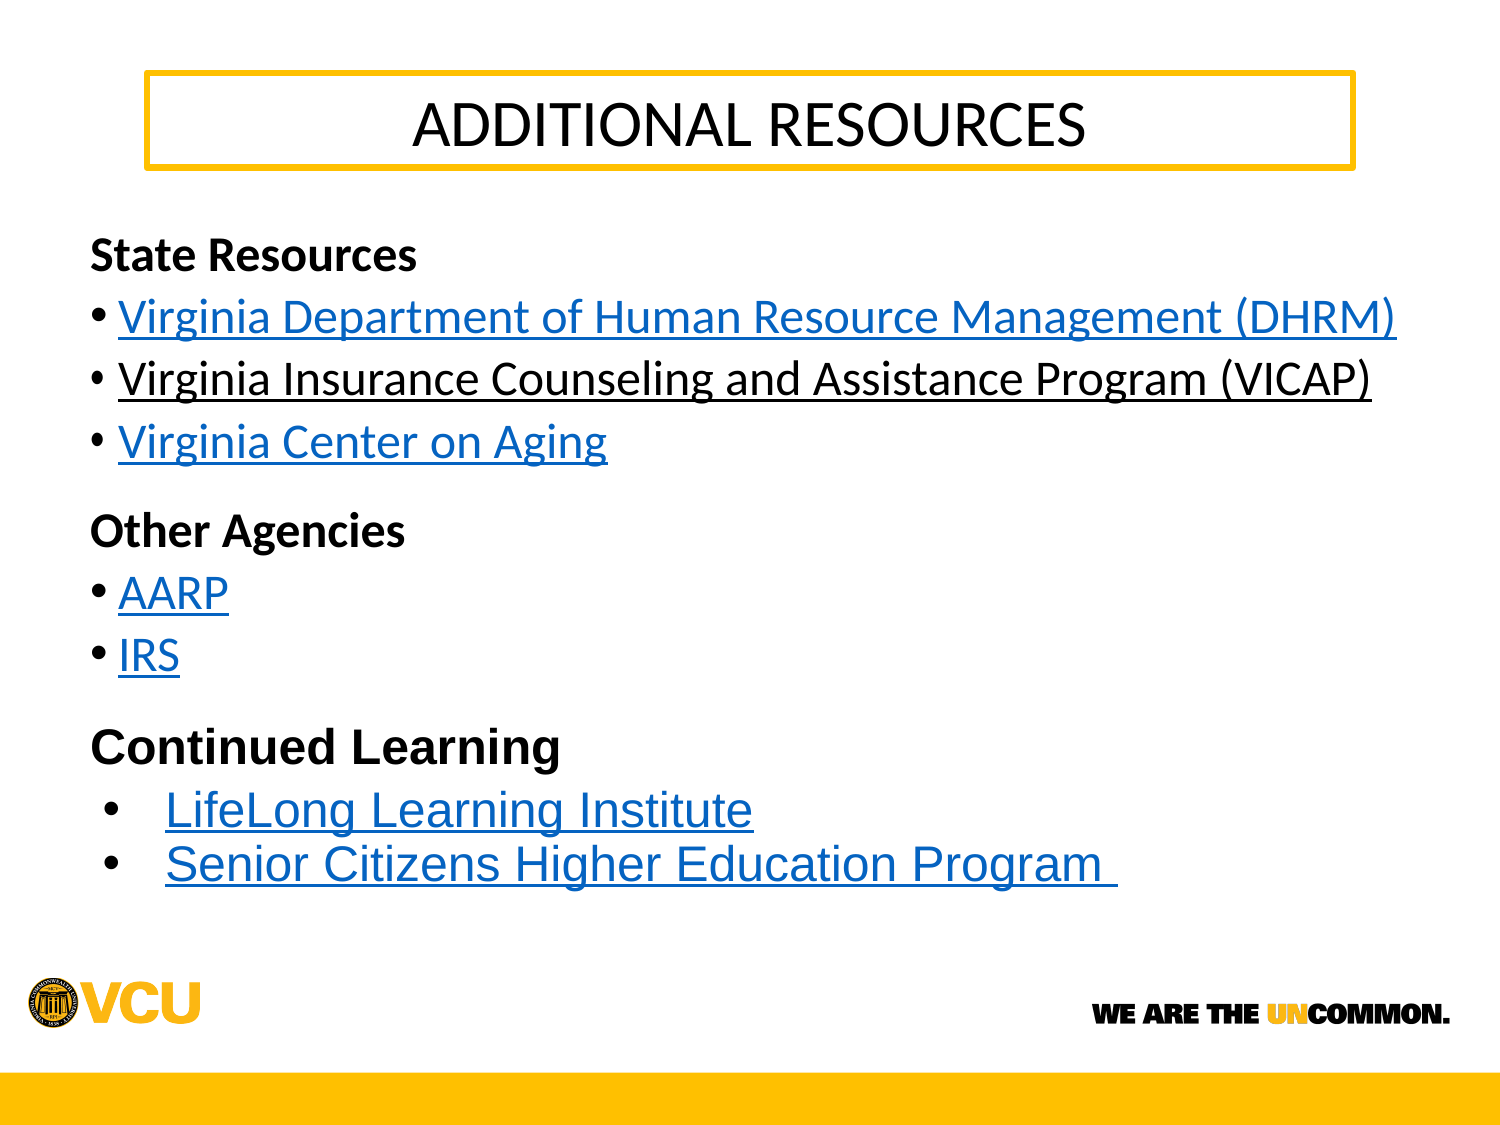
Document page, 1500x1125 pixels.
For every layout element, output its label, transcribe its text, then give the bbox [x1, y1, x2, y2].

picture [28, 978, 75, 1028]
list State Resources Virginia Department of Human Resource Management (DHRM) Virginia Insurance Counseling and Assistance Program (VICAP) Virginia Center on Aging Other Agencies AARP IRS Continued Learning LifeLong Learning Institute Senior Citizens Higher Education Program [75, 220, 1425, 1037]
picture [1082, 990, 1463, 1038]
text_box ADDITIONAL RESOURCES [146, 72, 1354, 168]
